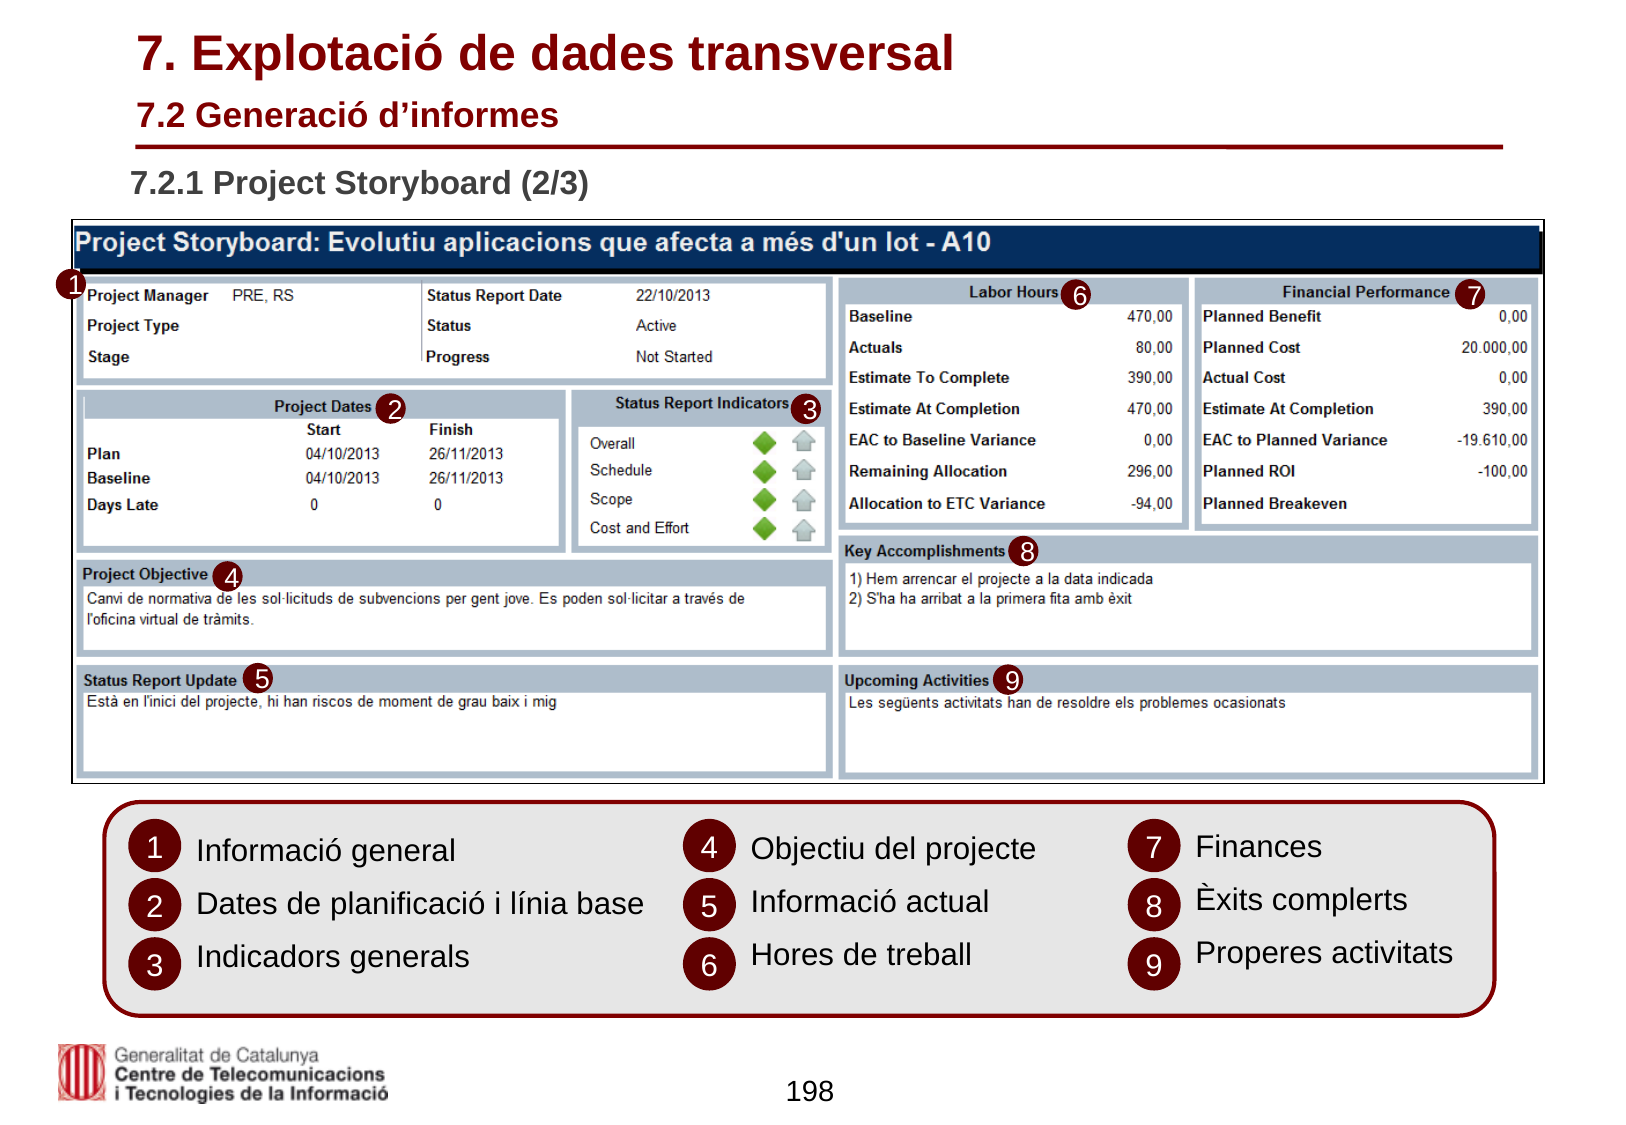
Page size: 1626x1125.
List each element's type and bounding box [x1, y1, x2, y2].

text_box [104, 801, 1495, 1016]
title [121, 35, 1504, 143]
picture [58, 1044, 388, 1104]
slide_number [620, 1062, 1000, 1118]
text_box [55, 153, 1544, 783]
